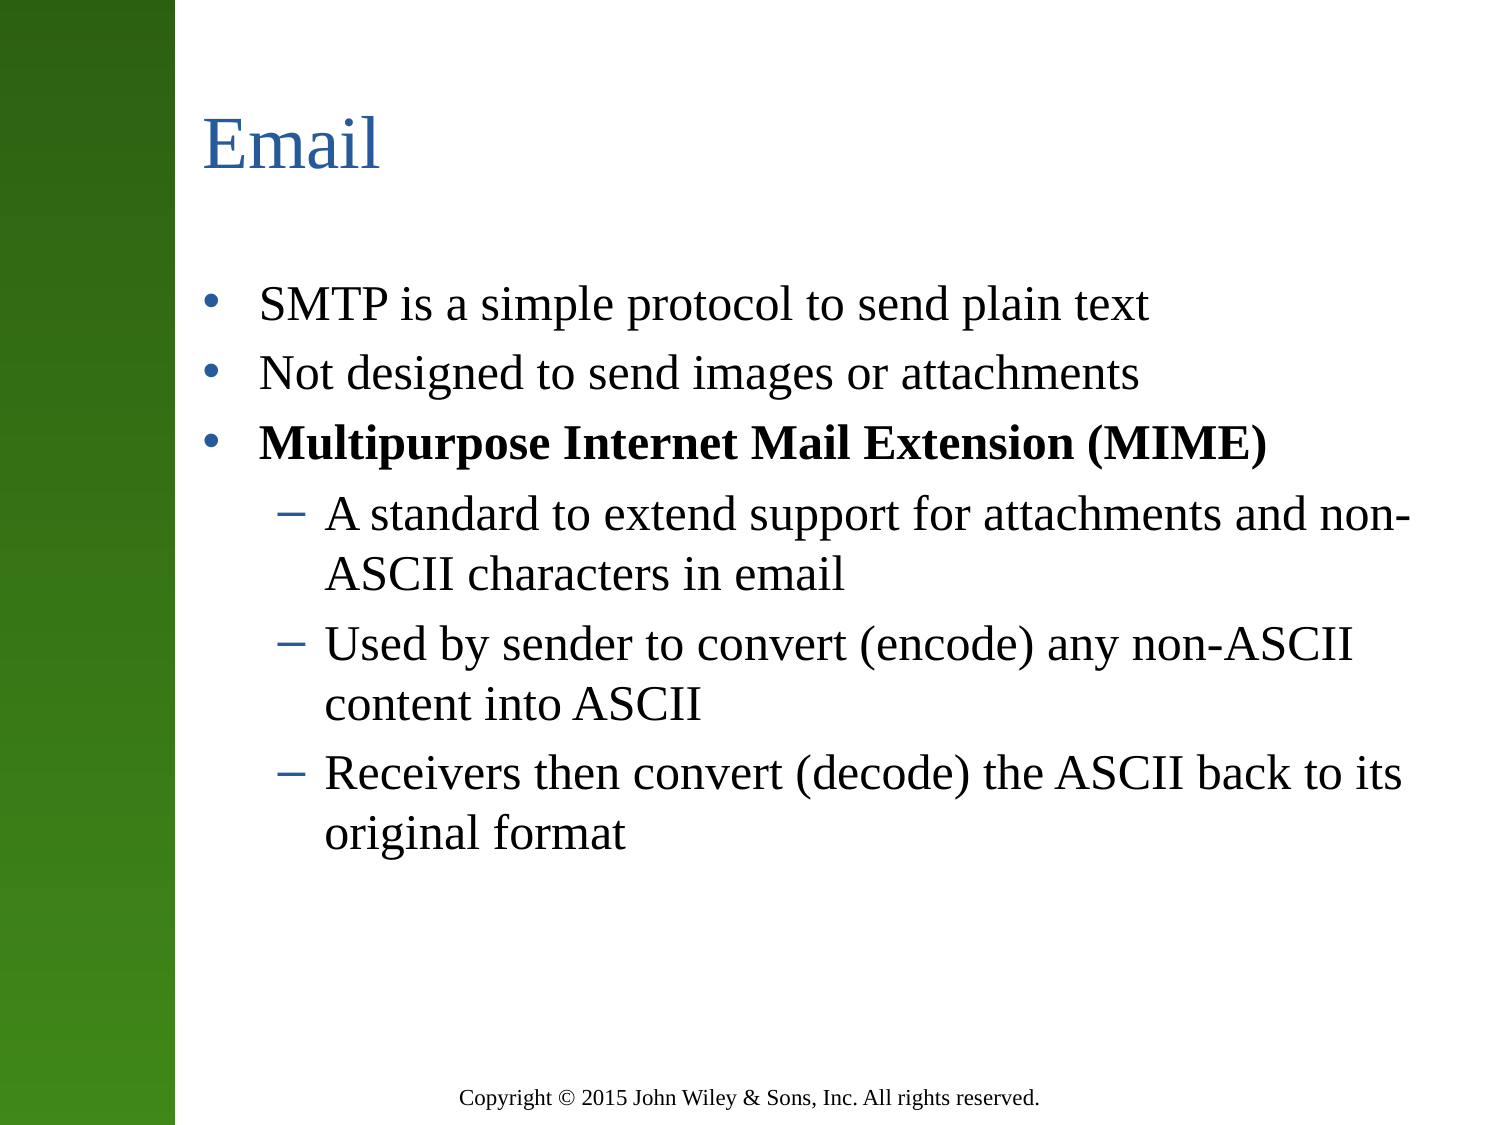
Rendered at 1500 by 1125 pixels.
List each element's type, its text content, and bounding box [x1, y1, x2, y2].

list SMTP is a simple protocol to send plain text Not designed to send images or attachments Multipurpose Internet Mail Extension (MIME) A standard to extend support for attachments and non-ASCII characters in email Used by sender to convert (encode) any non-ASCII content into ASCII Receivers then convert (decode) the ASCII back to its original format [187, 262, 1450, 1005]
title Email [187, 45, 1450, 233]
